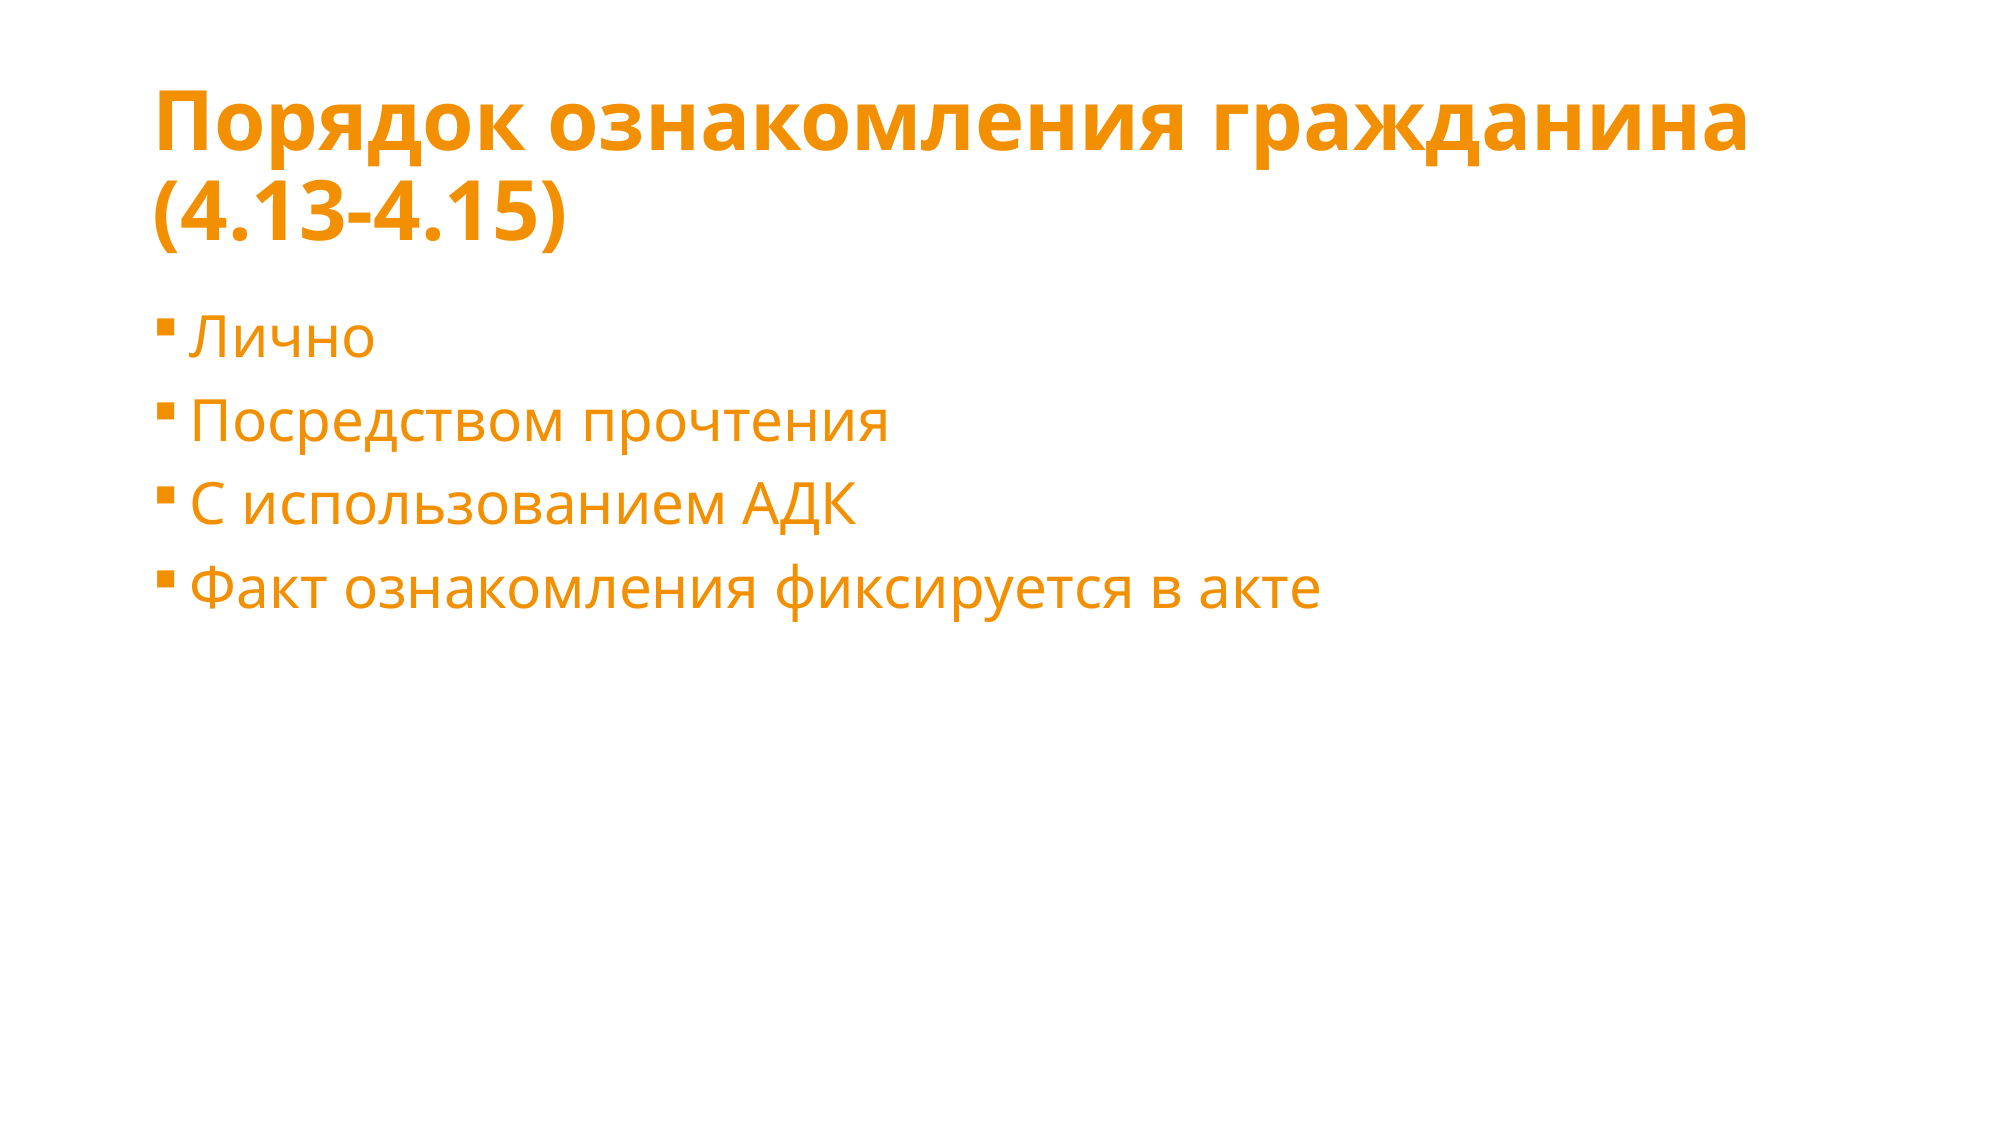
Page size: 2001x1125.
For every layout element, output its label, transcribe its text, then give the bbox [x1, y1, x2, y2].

title Порядок ознакомления гражданина (4.13-4.15) [137, 59, 1863, 278]
list Лично Посредством прочтения С использованием АДК Факт ознакомления фиксируется в акте [137, 299, 1863, 1014]
